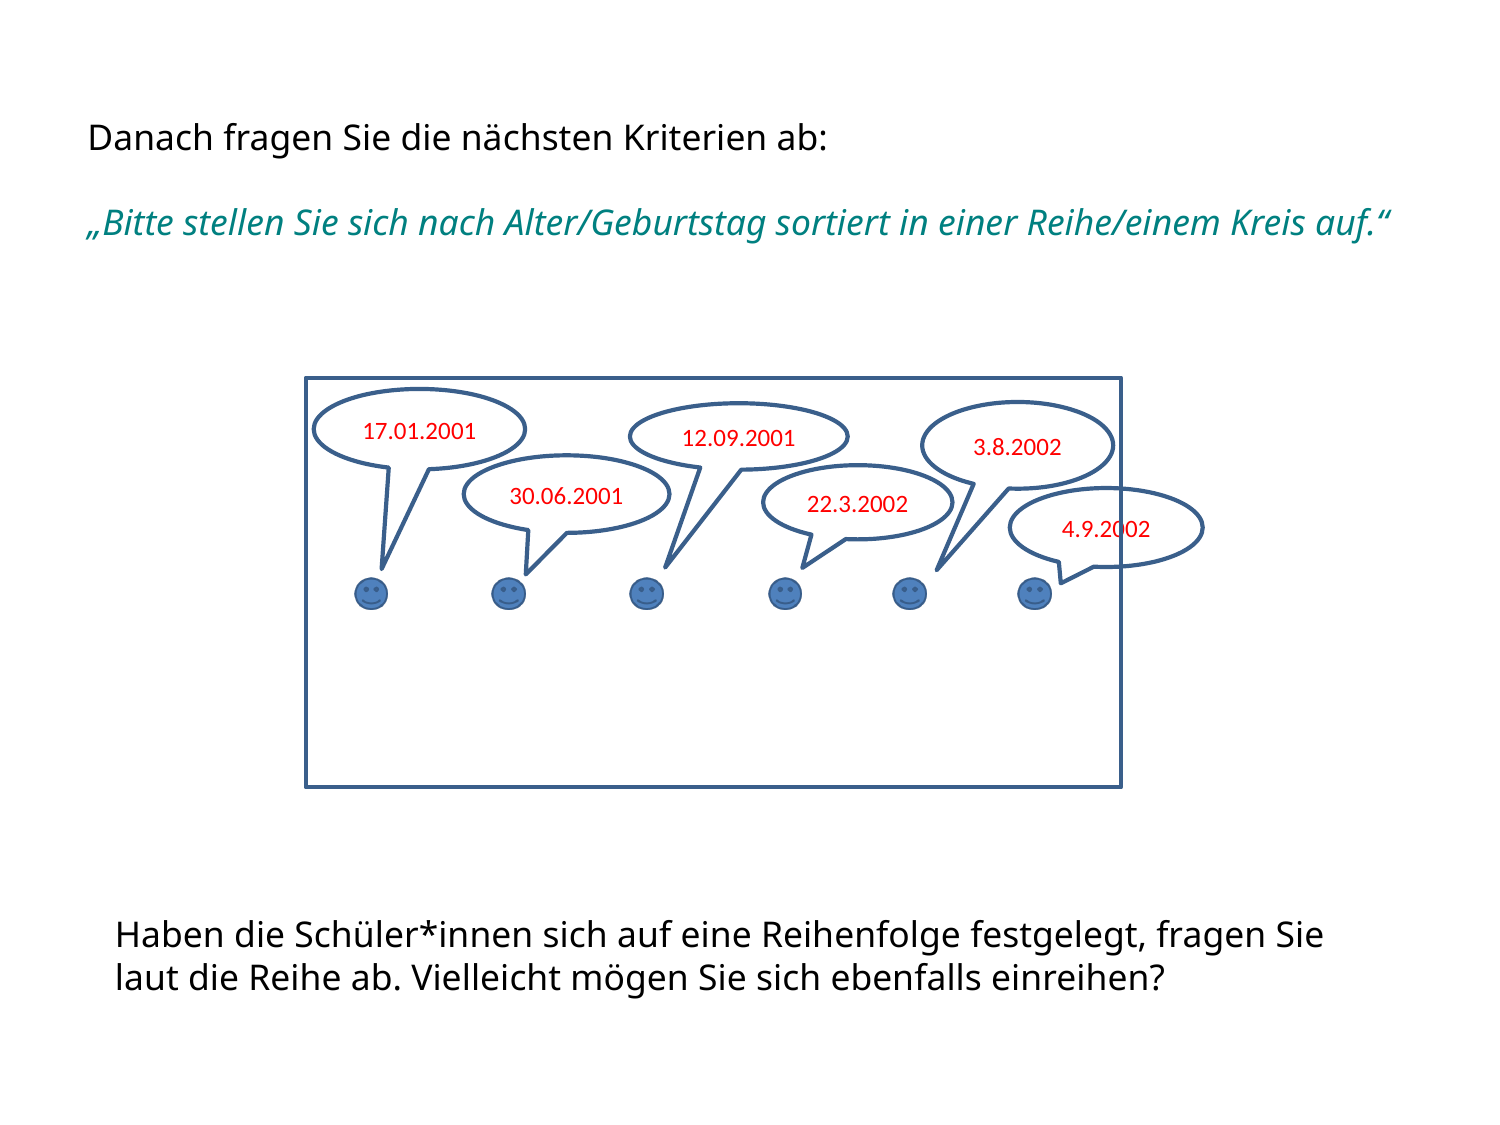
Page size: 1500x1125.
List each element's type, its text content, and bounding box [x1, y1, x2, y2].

picture [892, 577, 927, 610]
title Danach fragen Sie die nächsten Kriterien ab: „Bitte stellen Sie sich nach Alter/Geburtstag sortiert in einer Reihe/einem Kreis auf.“ [72, 66, 1423, 291]
picture [354, 577, 389, 610]
text_box [304, 376, 1123, 789]
picture [629, 577, 664, 610]
picture [1017, 577, 1052, 610]
text_box Haben die Schüler*innen sich auf eine Reihenfolge festgelegt, fragen Sie laut die Reihe ab. Vielleicht mögen Sie sich ebenfalls einreihen? [100, 905, 1341, 1005]
picture [767, 577, 802, 610]
picture [491, 577, 526, 610]
text_box 4.9.2002 [1123, 486, 1205, 569]
